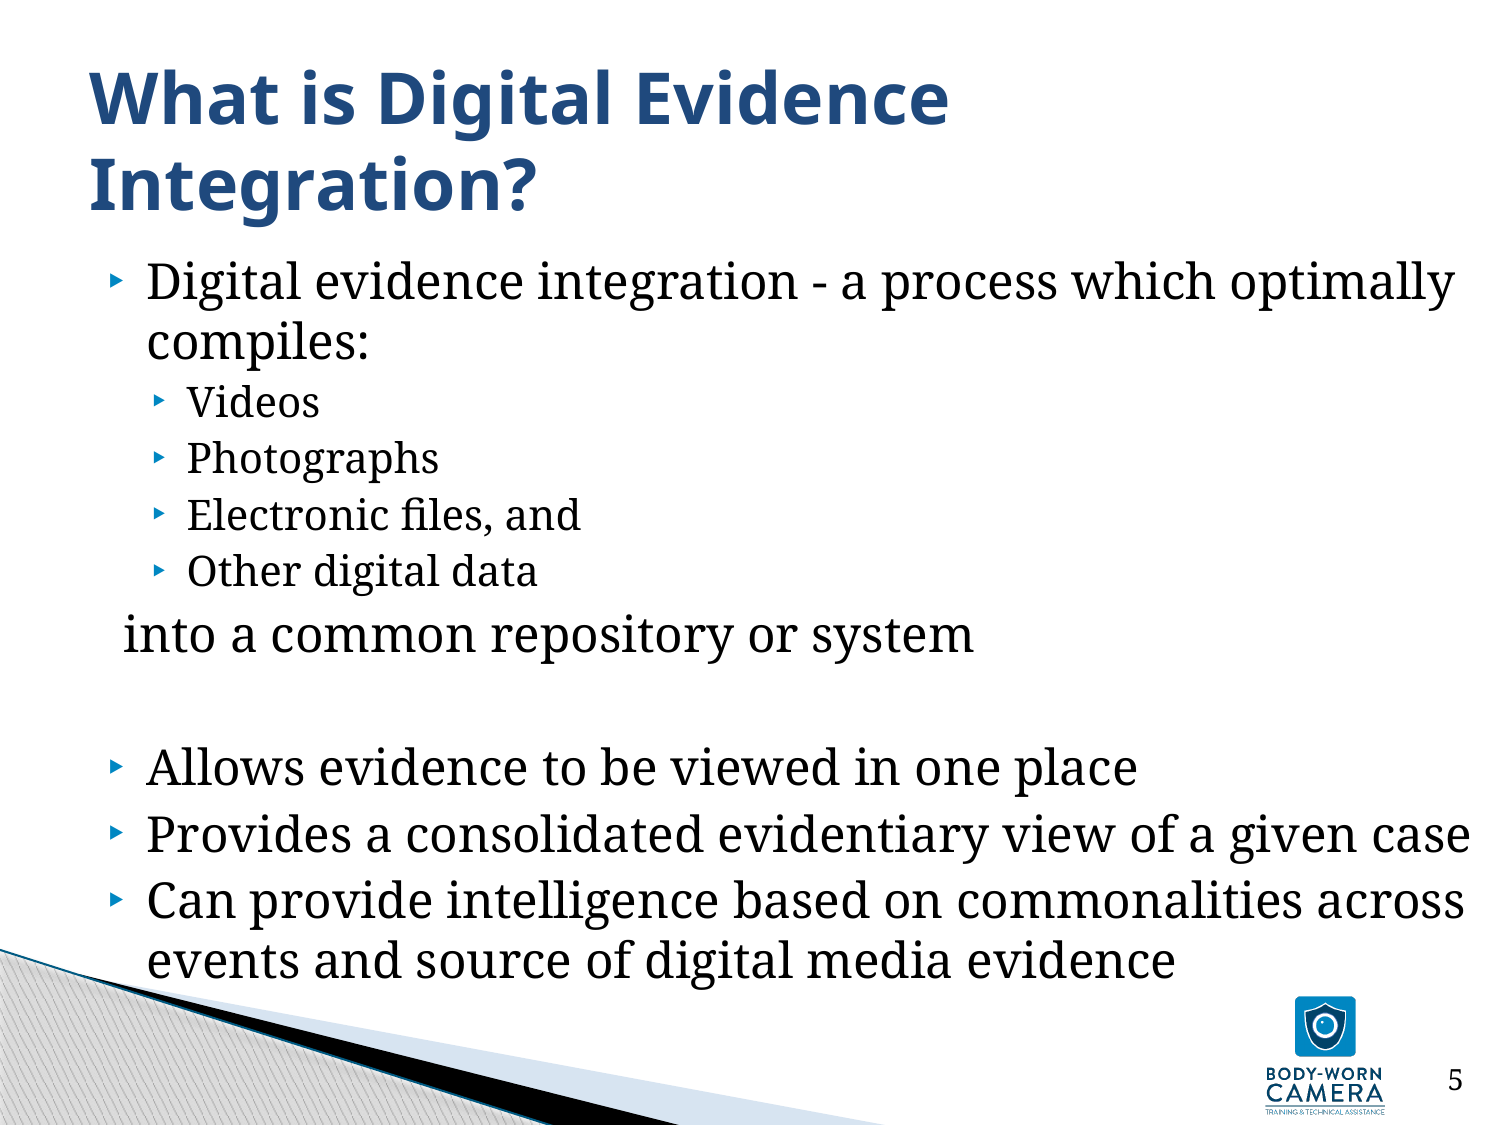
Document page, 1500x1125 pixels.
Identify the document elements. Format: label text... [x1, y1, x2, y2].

picture [1305, 1013, 1345, 1050]
title What is Digital Evidence Integration? [75, 45, 1425, 233]
picture [1249, 1013, 1401, 1125]
slide_number 5 [1400, 1051, 1479, 1112]
list Digital evidence integration - a process which optimally compiles: Videos Photographs Electronic files, and Other digital data into a common repository or system Allows evidence to be viewed in one place Provides a consolidated evidentiary view of a given case Can provide intelligence based on commonalities across events and source of digital media evidence [75, 243, 1488, 1013]
